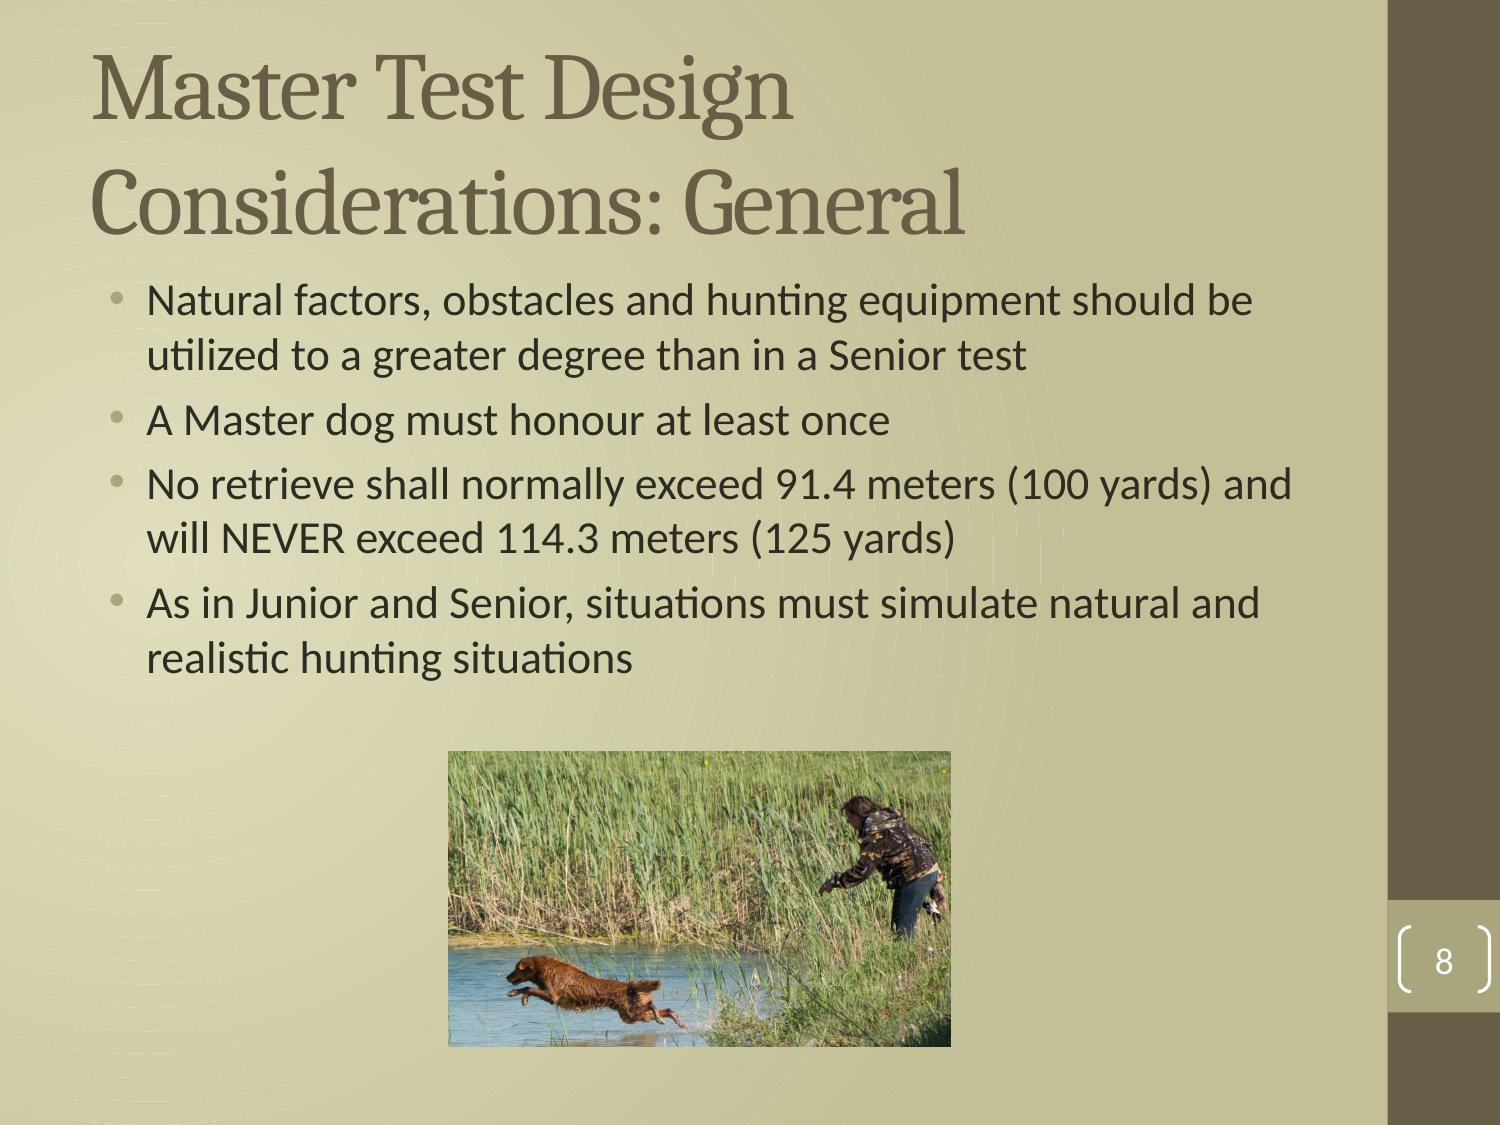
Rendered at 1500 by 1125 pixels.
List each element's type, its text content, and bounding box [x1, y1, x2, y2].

list Natural factors, obstacles and hunting equipment should be utilized to a greater degree than in a Senior test A Master dog must honour at least once No retrieve shall normally exceed 91.4 meters (100 yards) and will NEVER exceed 114.3 meters (125 yards) As in Junior and Senior, situations must simulate natural and realistic hunting situations [75, 262, 1325, 1050]
title Master Test Design Considerations: General [75, 45, 1325, 233]
picture [448, 750, 952, 1048]
slide_number 8 [1397, 925, 1492, 994]
